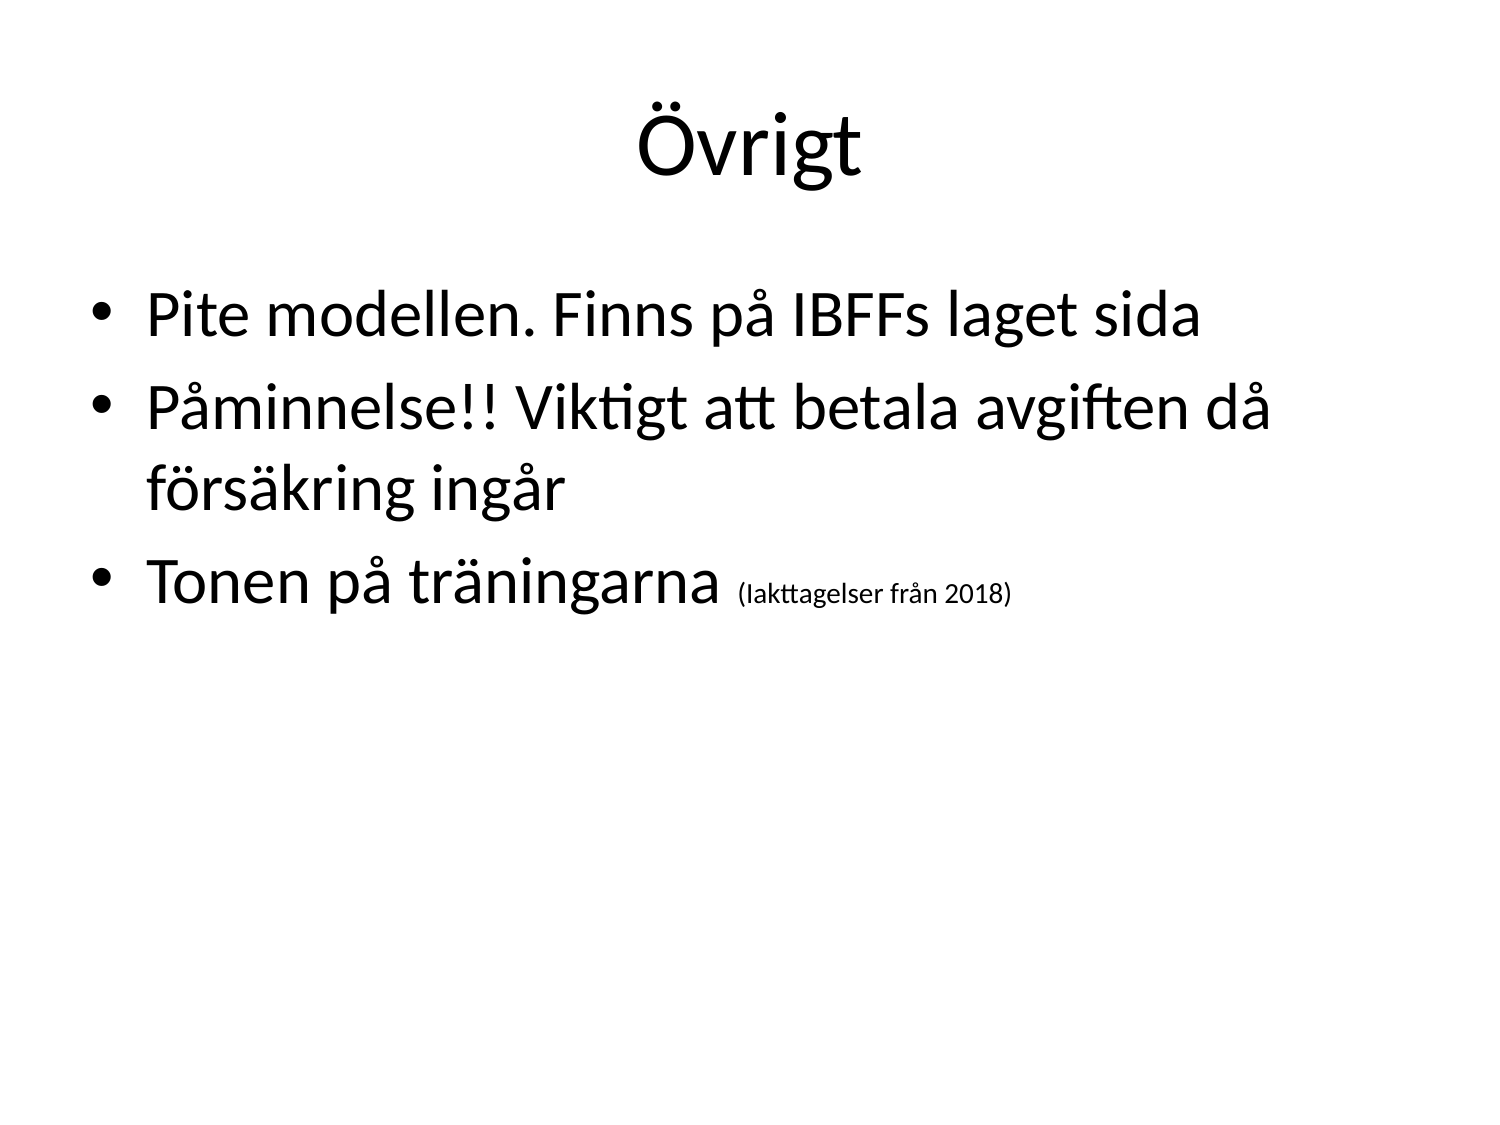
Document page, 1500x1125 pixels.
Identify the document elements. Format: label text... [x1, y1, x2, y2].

list Pite modellen. Finns på IBFFs laget sida Påminnelse!! Viktigt att betala avgiften då försäkring ingår Tonen på träningarna (Iakttagelser från 2018) [75, 262, 1425, 1005]
title Övrigt [75, 45, 1425, 233]
